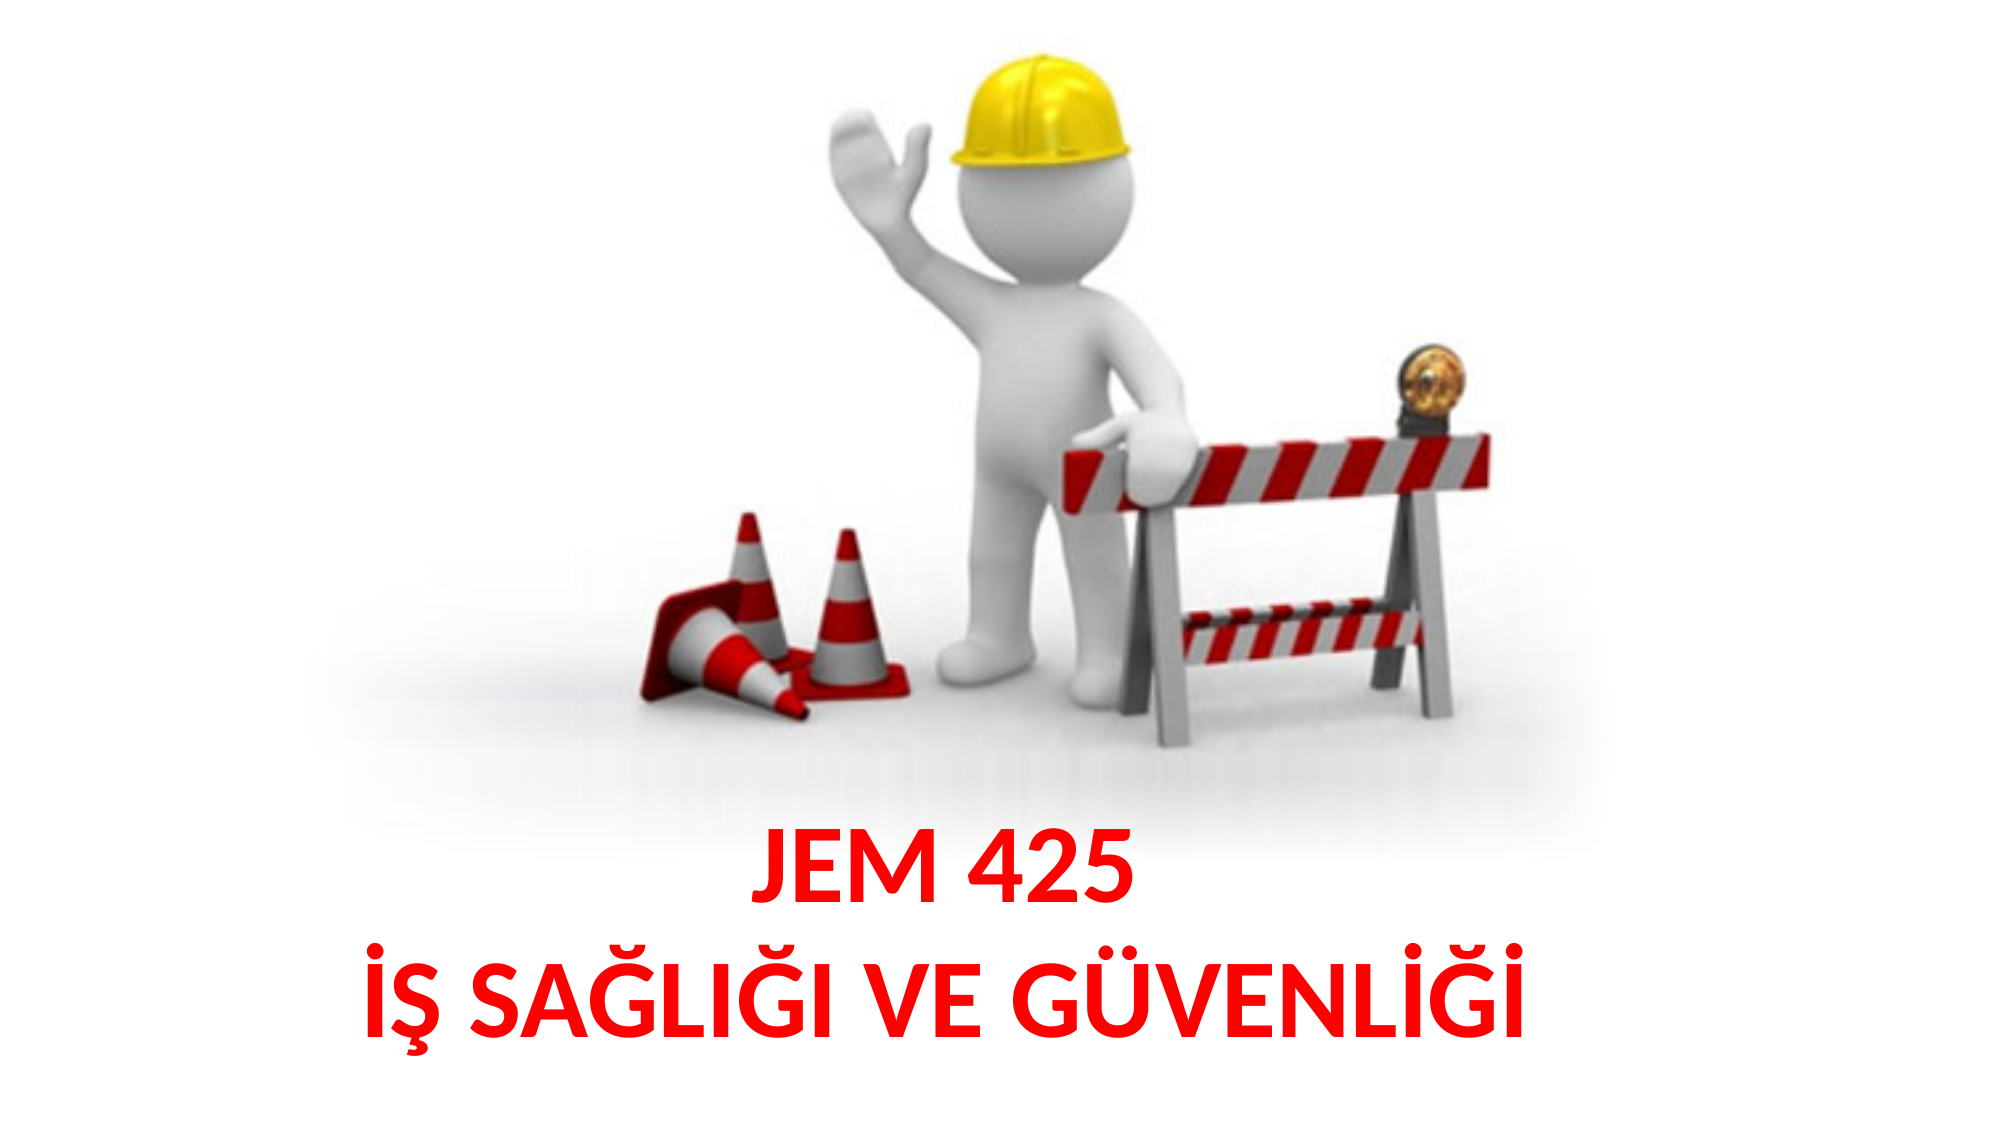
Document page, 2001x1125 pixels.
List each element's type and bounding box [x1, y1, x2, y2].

text_box [151, 18, 1740, 1071]
